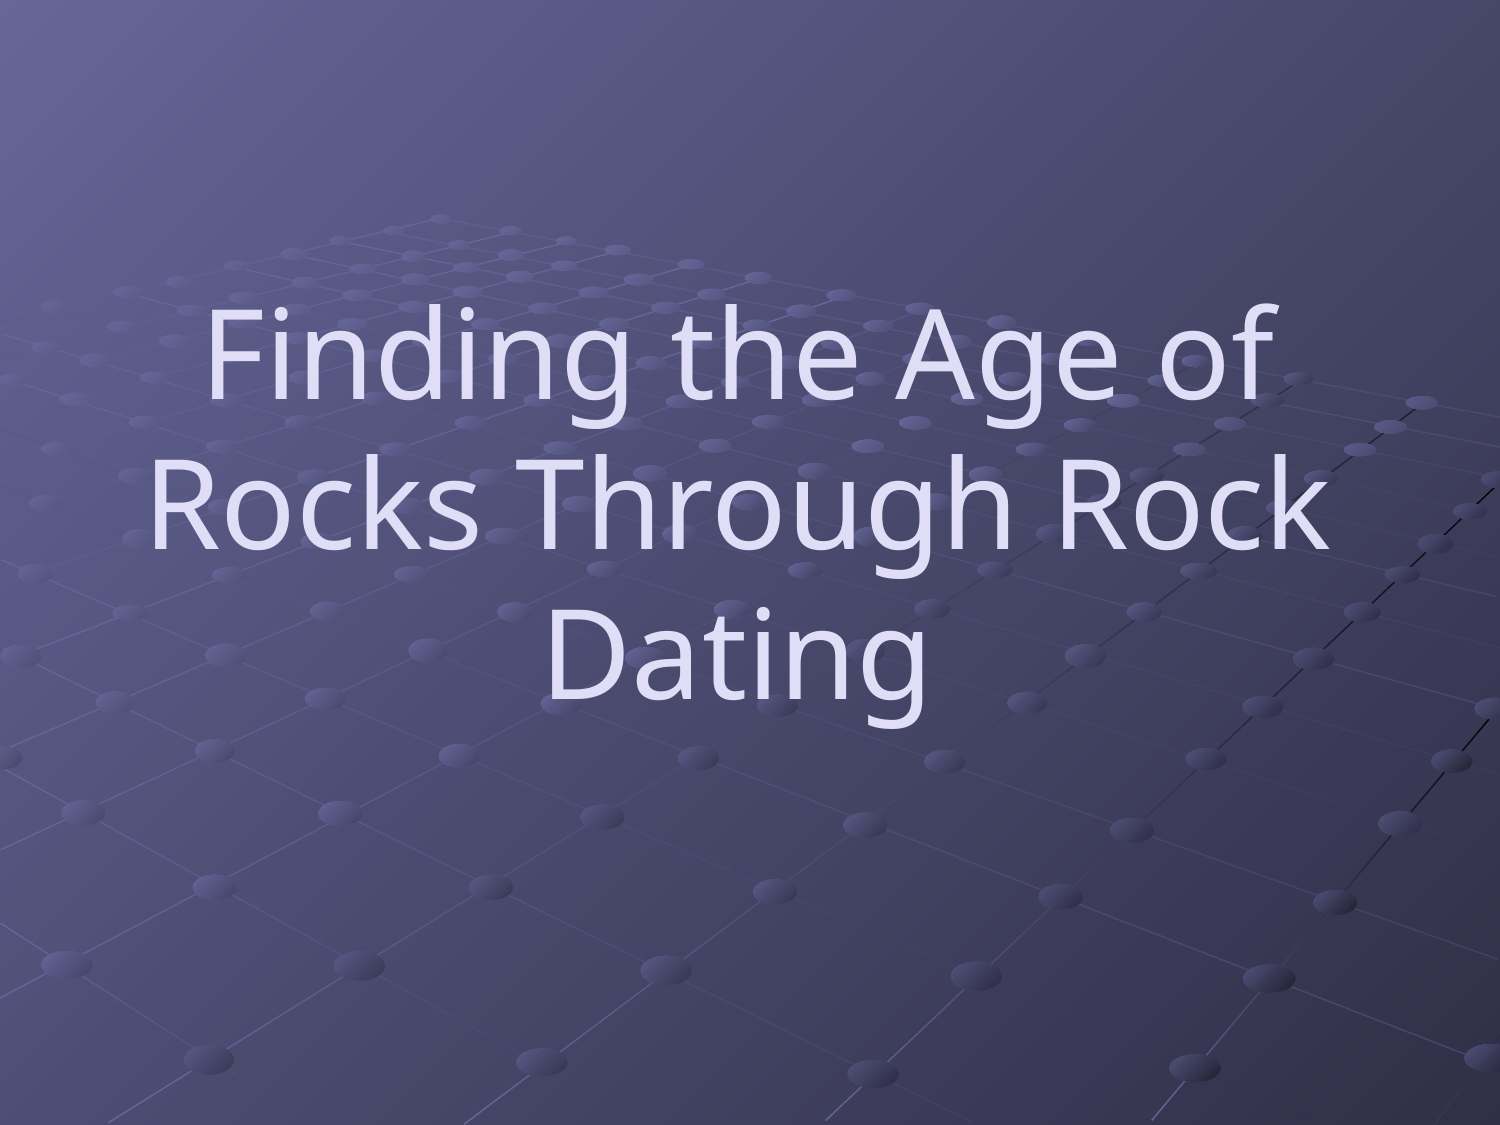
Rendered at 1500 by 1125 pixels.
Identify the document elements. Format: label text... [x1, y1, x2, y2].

title Finding the Age of Rocks Through Rock Dating [37, 237, 1438, 763]
